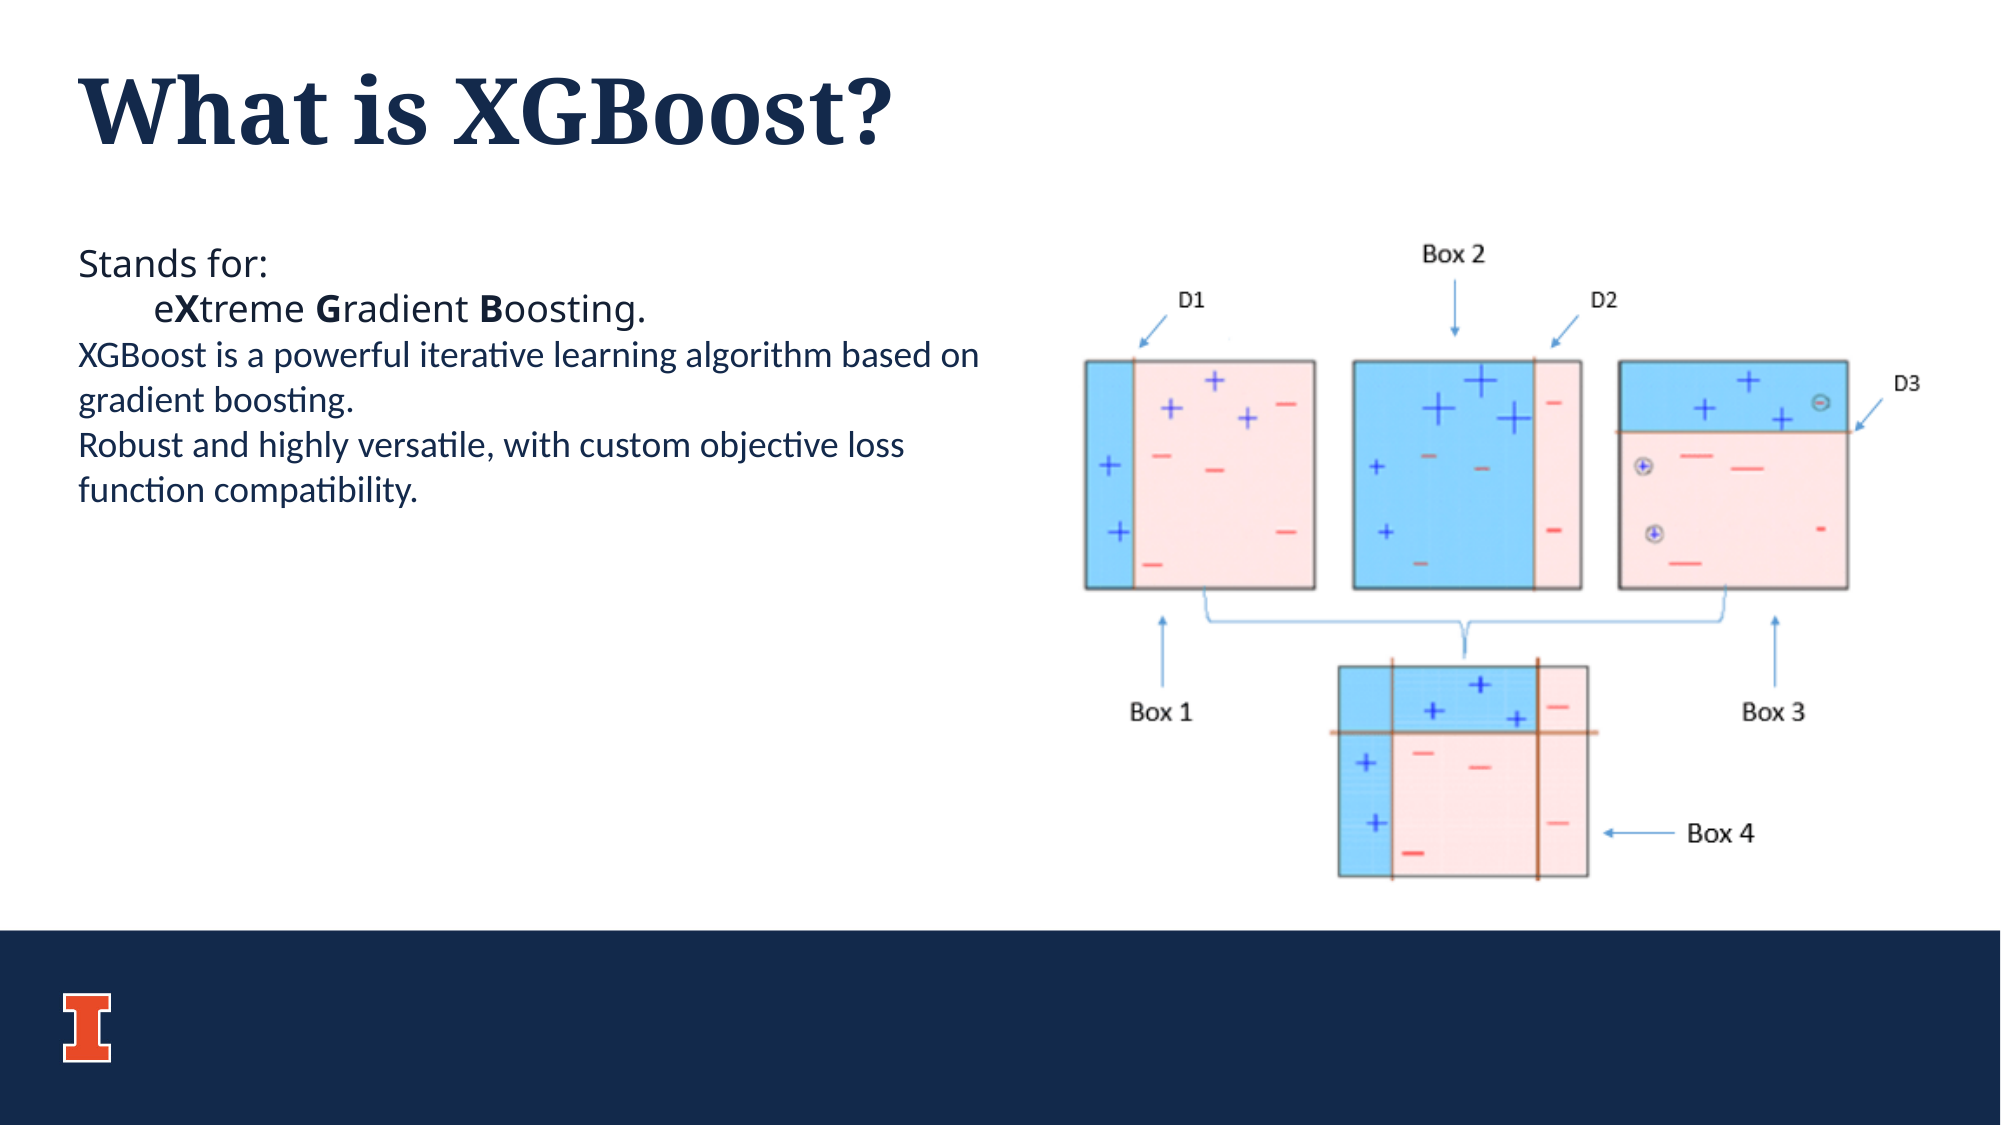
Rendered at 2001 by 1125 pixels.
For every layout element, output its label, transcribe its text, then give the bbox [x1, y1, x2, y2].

picture [0, 0, 2001, 1125]
title What is XGBoost? [63, 45, 1795, 233]
list Stands for: eXtreme Gradient Boosting. XGBoost is a powerful iterative learning algorithm based on gradient boosting. Robust and highly versatile, with custom objective loss function compatibility. [63, 232, 1000, 928]
